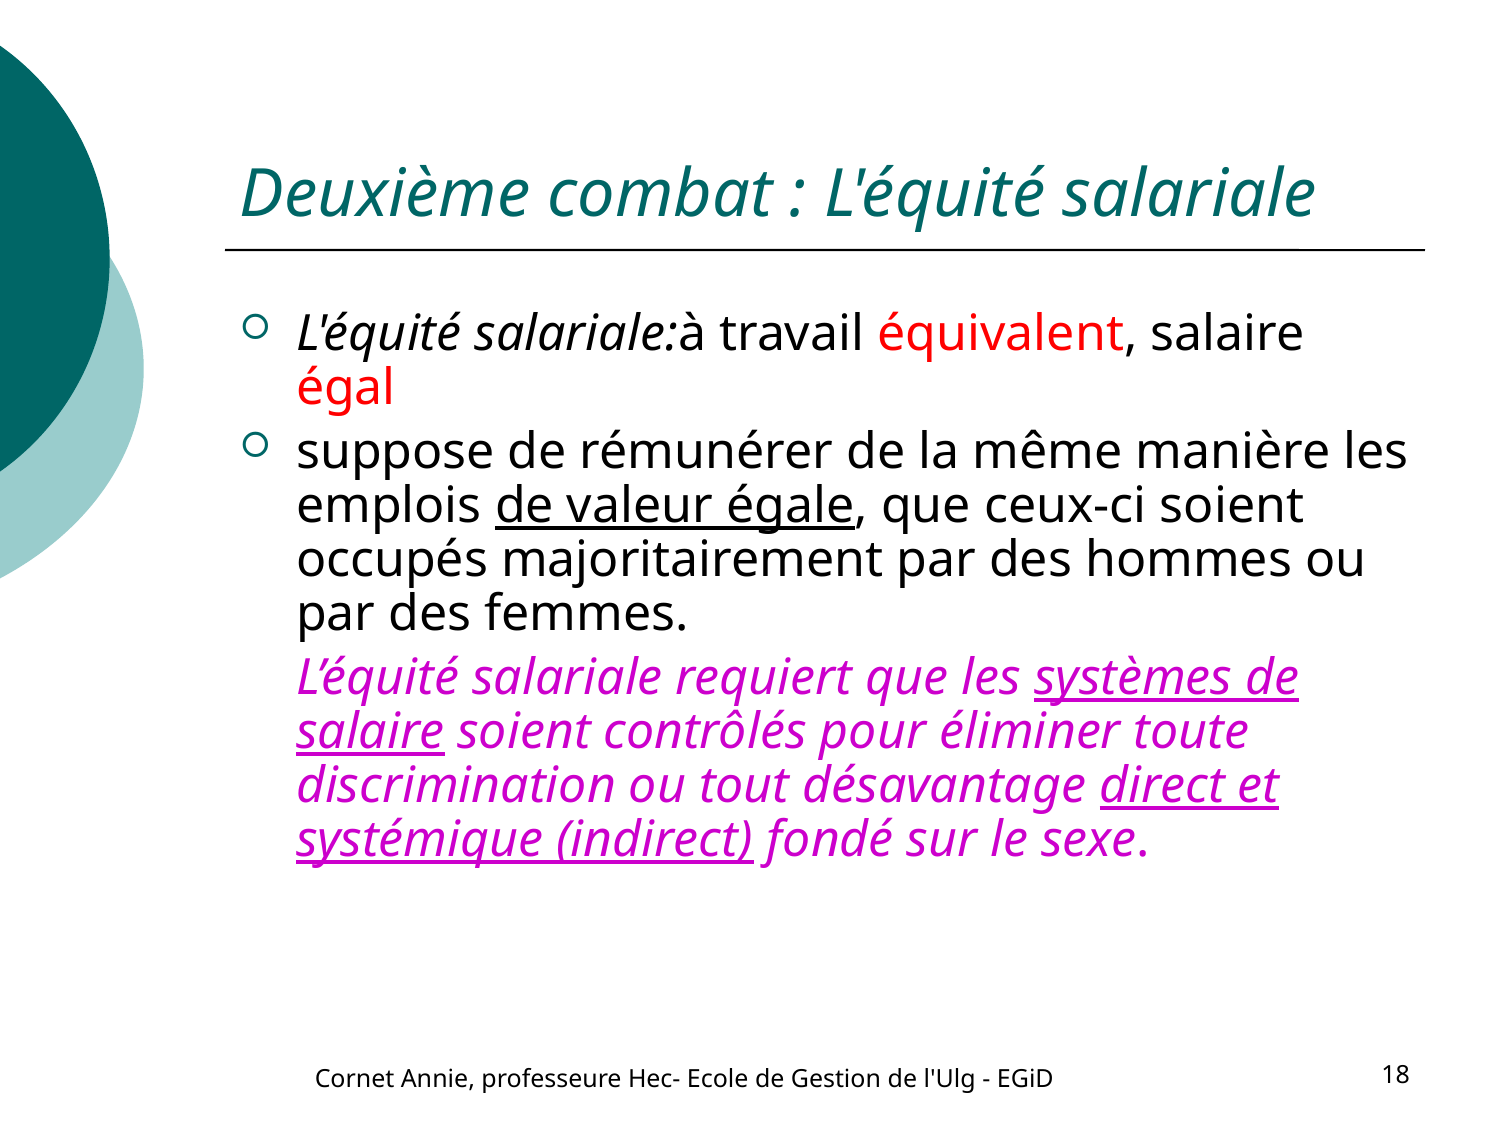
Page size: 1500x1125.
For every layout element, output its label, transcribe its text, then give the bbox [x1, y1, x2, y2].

slide_number 18 [1352, 1025, 1425, 1100]
title Deuxième combat : L'équité salariale [224, 49, 1425, 237]
footer Cornet Annie, professeure Hec- Ecole de Gestion de l'Ulg - EGiD [88, 1025, 1282, 1100]
list L'équité salariale:à travail équivalent, salaire égal suppose de rémunérer de la même manière les emplois de valeur égale, que ceux-ci soient occupés majoritairement par des hommes ou par des femmes. L’équité salariale requiert que les systèmes de salaire soient contrôlés pour éliminer toute discrimination ou tout désavantage direct et systémique (indirect) fondé sur le sexe. [224, 299, 1425, 975]
